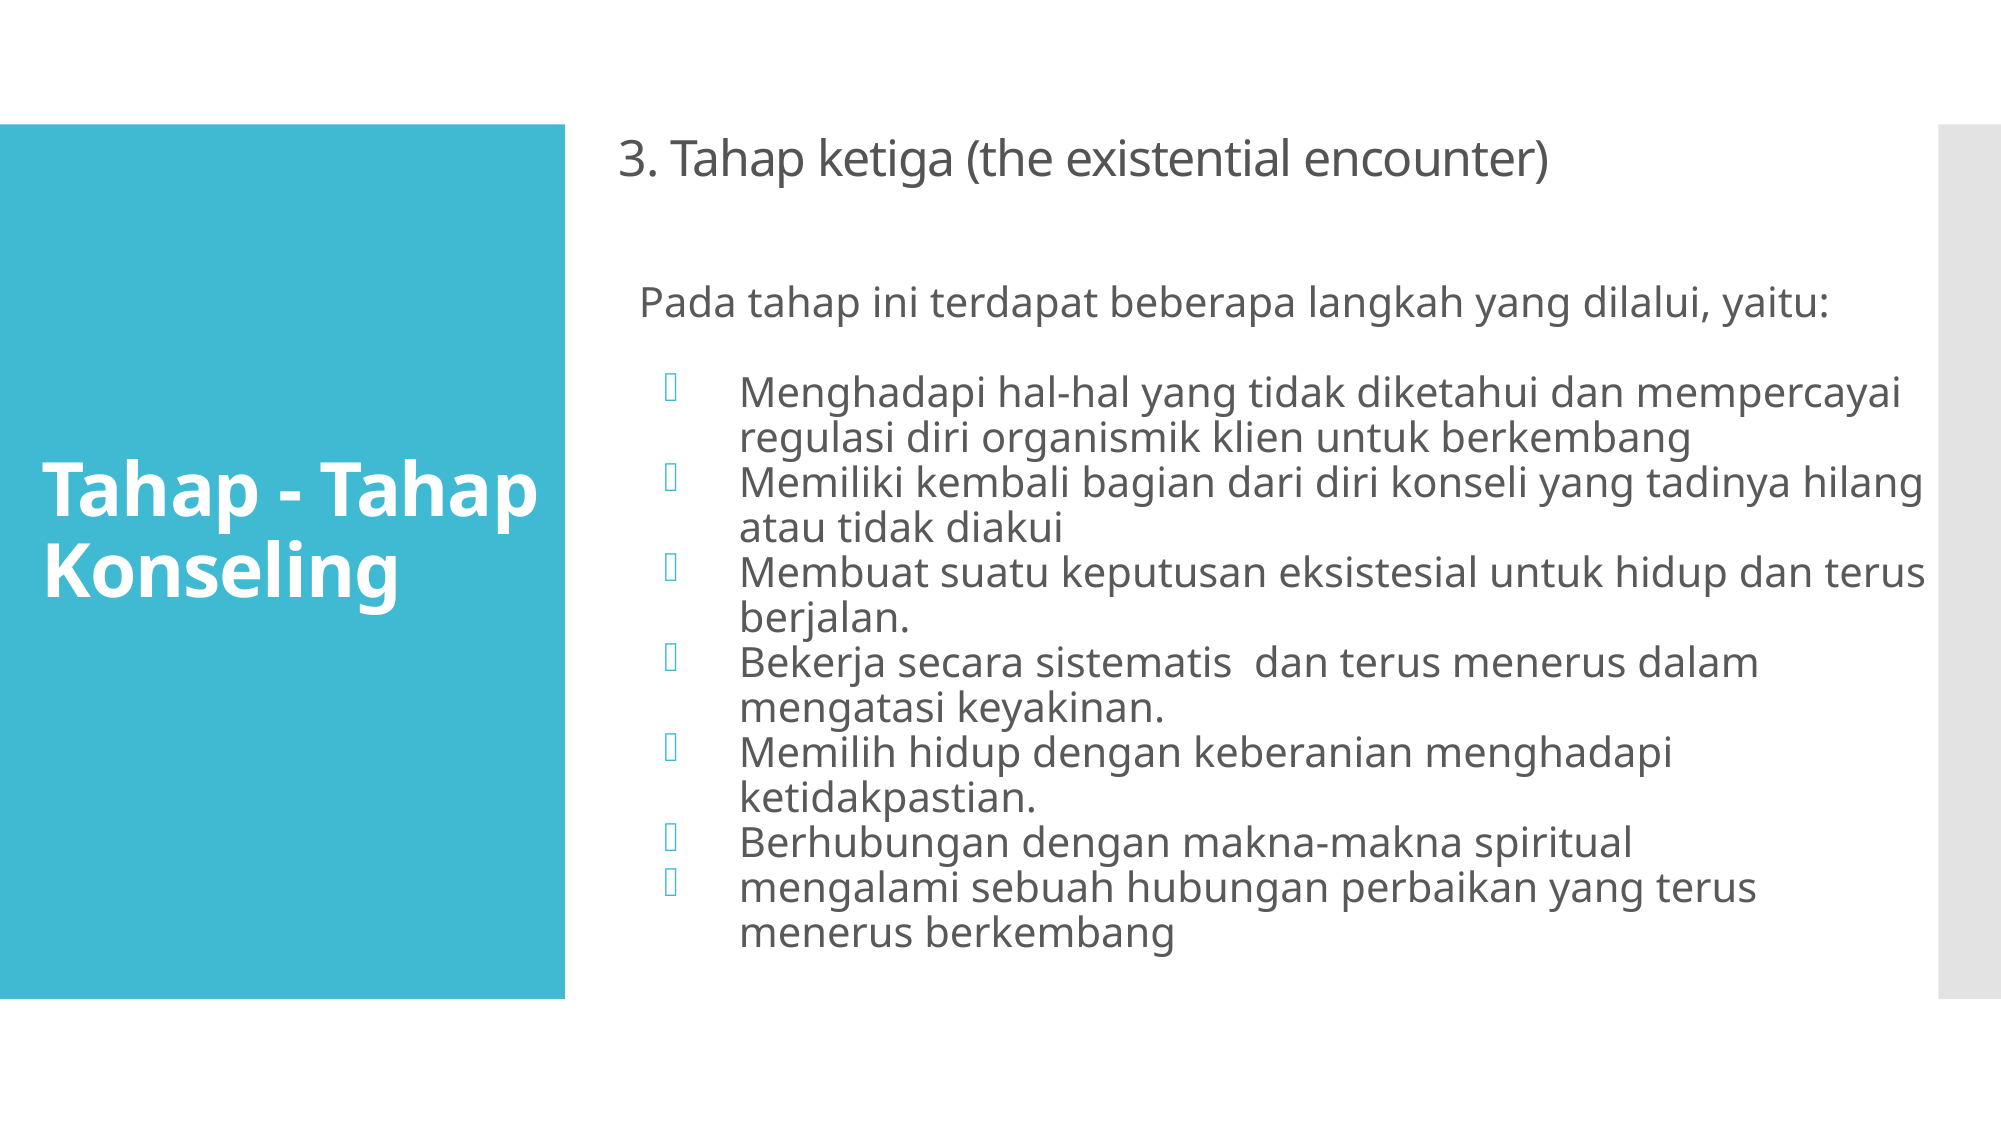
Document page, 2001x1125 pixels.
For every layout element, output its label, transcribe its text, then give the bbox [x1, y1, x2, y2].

text_box Tahap - Tahap Konseling [21, 431, 744, 558]
list Pada tahap ini terdapat beberapa langkah yang dilalui, yaitu: Menghadapi hal-hal yang tidak diketahui dan mempercayai regulasi diri organismik klien untuk berkembang Memiliki kembali bagian dari diri konseli yang tadinya hilang atau tidak diakui Membuat suatu keputusan eksistesial untuk hidup dan terus berjalan. Bekerja secara sistematis dan terus menerus dalam mengatasi keyakinan. Memilih hidup dengan keberanian menghadapi ketidakpastian. Berhubungan dengan makna-makna spiritual mengalami sebuah hubungan perbaikan yang terus menerus berkembang [619, 261, 1952, 1009]
title 3. Tahap ketiga (the existential encounter) [598, 97, 1932, 223]
